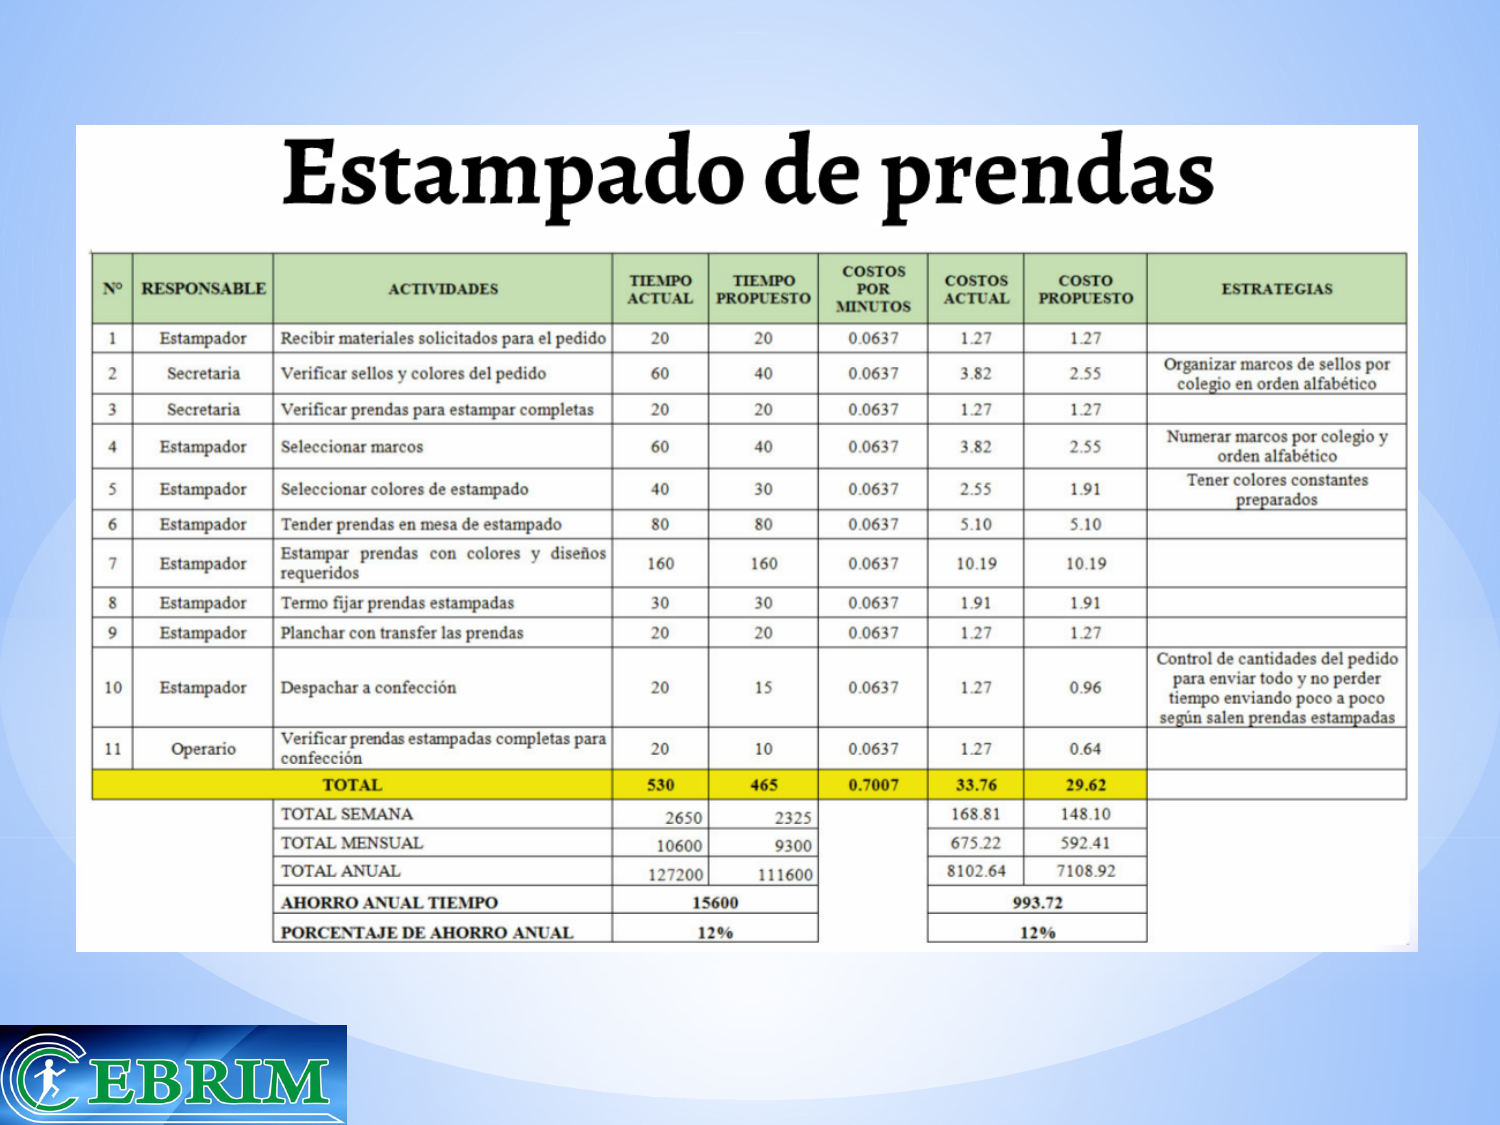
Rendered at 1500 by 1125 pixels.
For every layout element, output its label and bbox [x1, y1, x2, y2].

picture [76, 125, 1418, 953]
picture [0, 1025, 347, 1125]
